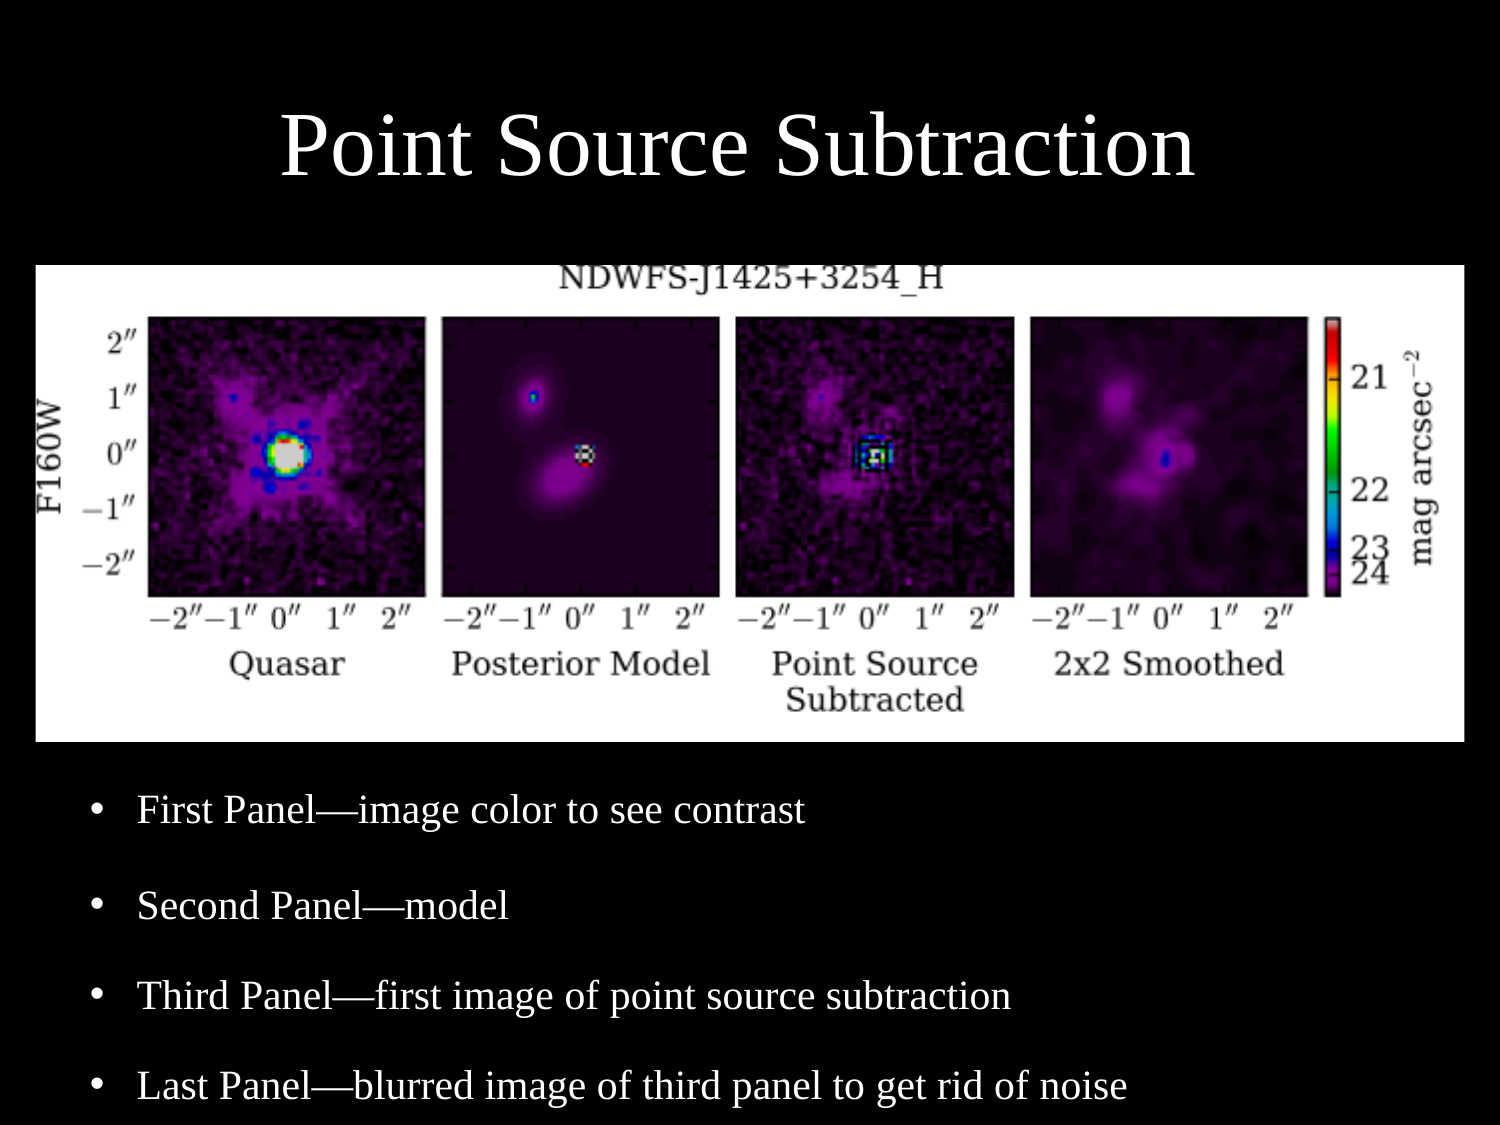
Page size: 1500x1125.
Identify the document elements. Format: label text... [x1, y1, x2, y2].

picture [35, 265, 1465, 743]
text_box First Panel—image color to see contrast Second Panel—model Third Panel—first image of point source subtraction Last Panel—blurred image of third panel to get rid of noise [74, 780, 1425, 1116]
title Point Source Subtraction [75, 45, 1425, 233]
